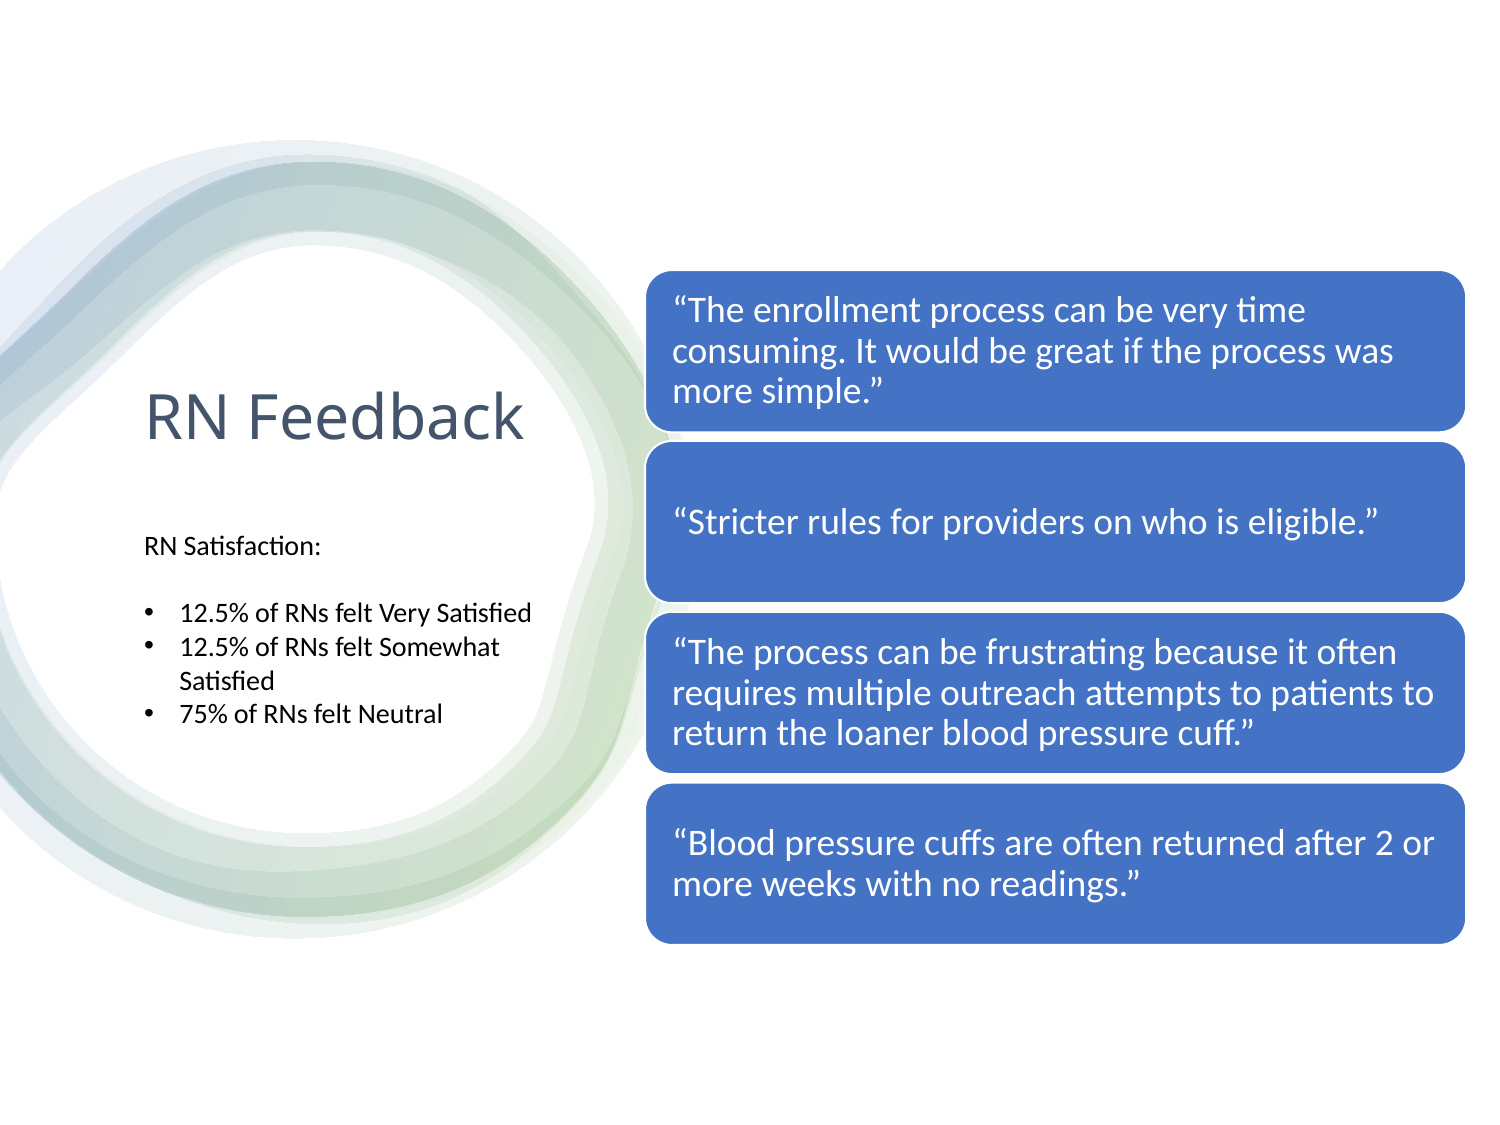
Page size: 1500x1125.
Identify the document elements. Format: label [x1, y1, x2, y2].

text_box [0, 140, 1500, 985]
list [644, 257, 1467, 957]
text_box [0, 140, 694, 939]
